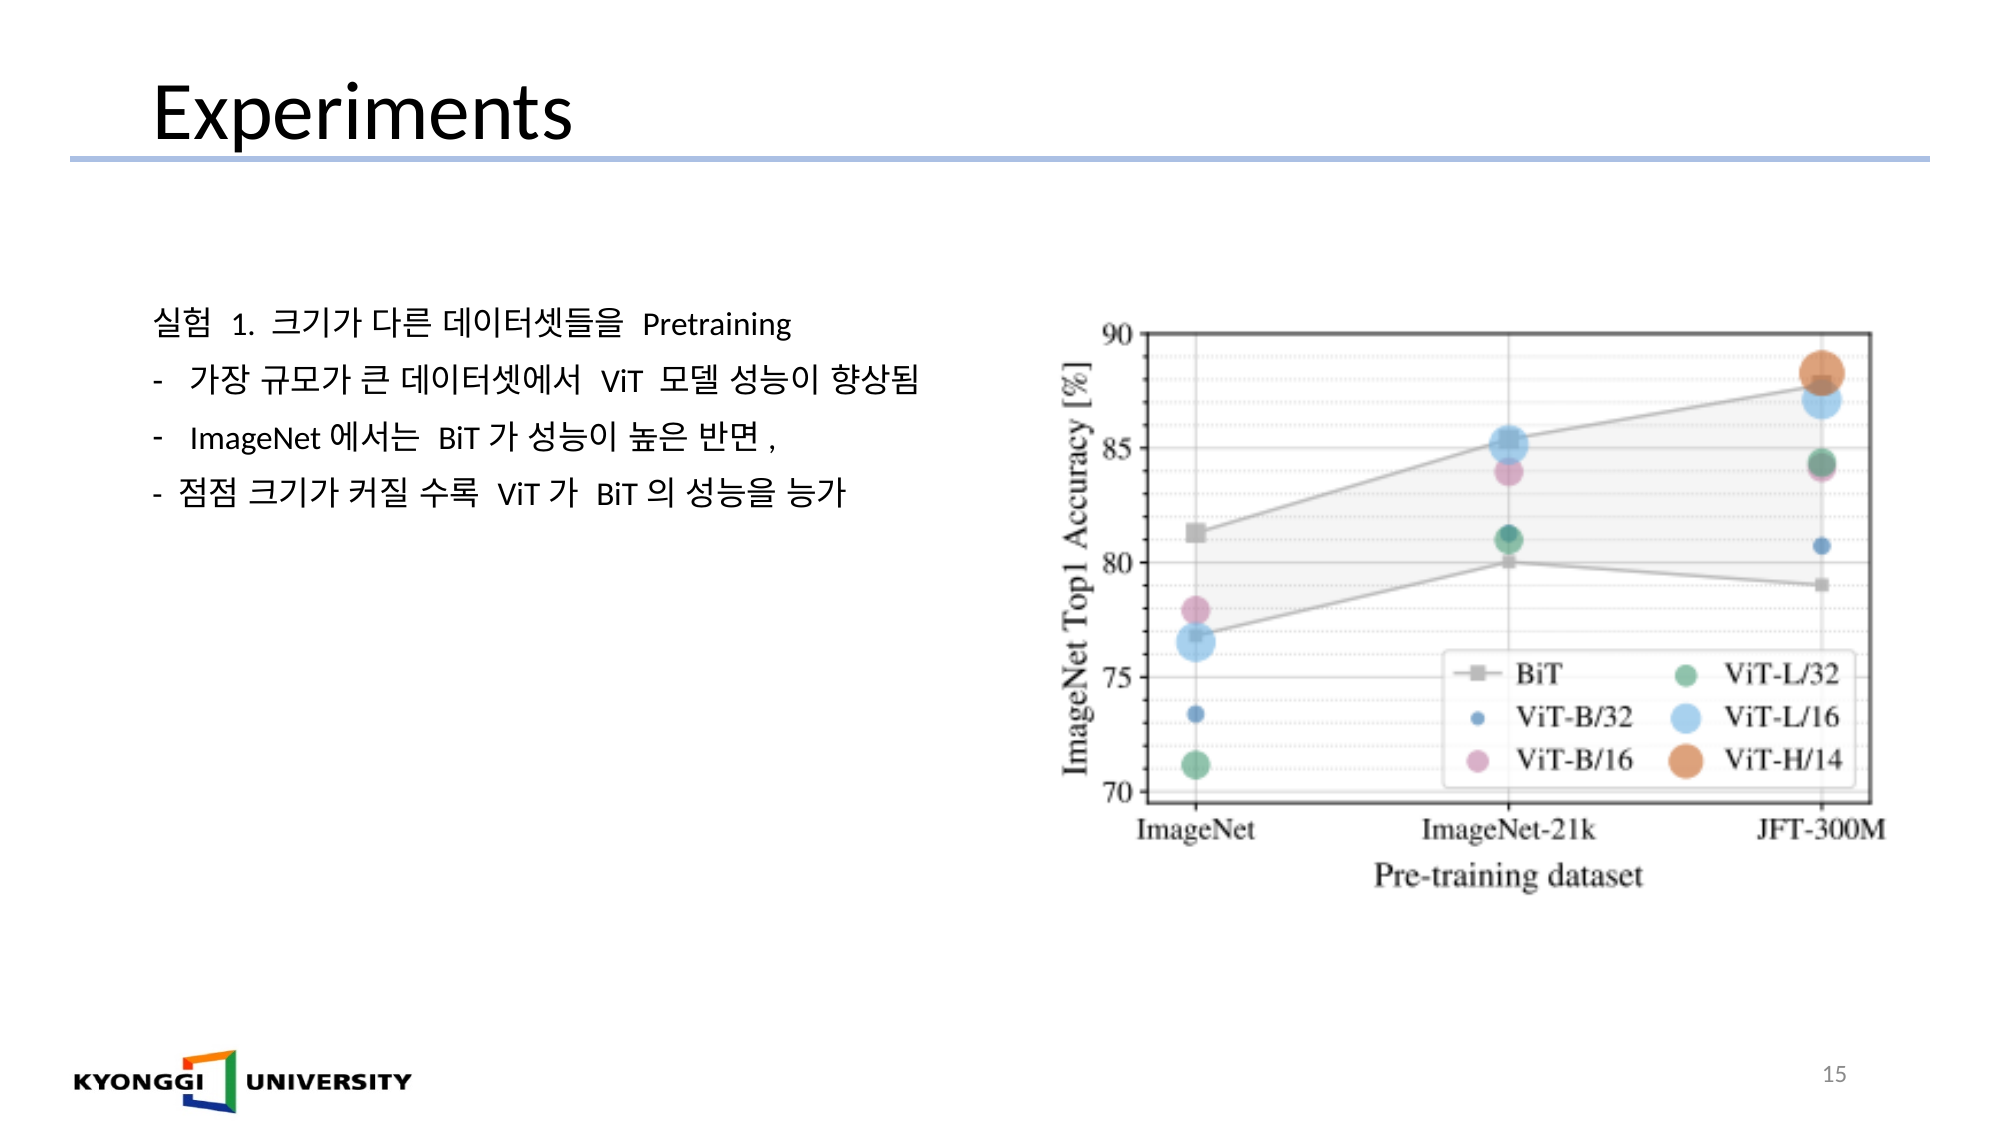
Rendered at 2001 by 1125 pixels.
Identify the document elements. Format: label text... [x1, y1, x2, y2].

picture [69, 1044, 418, 1124]
title Experiments [137, 59, 1863, 278]
slide_number 15 [1412, 1042, 1863, 1103]
list 실험 1. 크기가 다른 데이터셋들을 Pretraining 가장 규모가 큰 데이터셋에서 ViT 모델 성능이 향상됨 ImageNet에서는 BiT가 성능이 높은 반면, - 점점 크기가 커질 수록 ViT가 BiT의 성능을 능가 [137, 299, 1863, 1014]
picture [1028, 277, 1945, 932]
